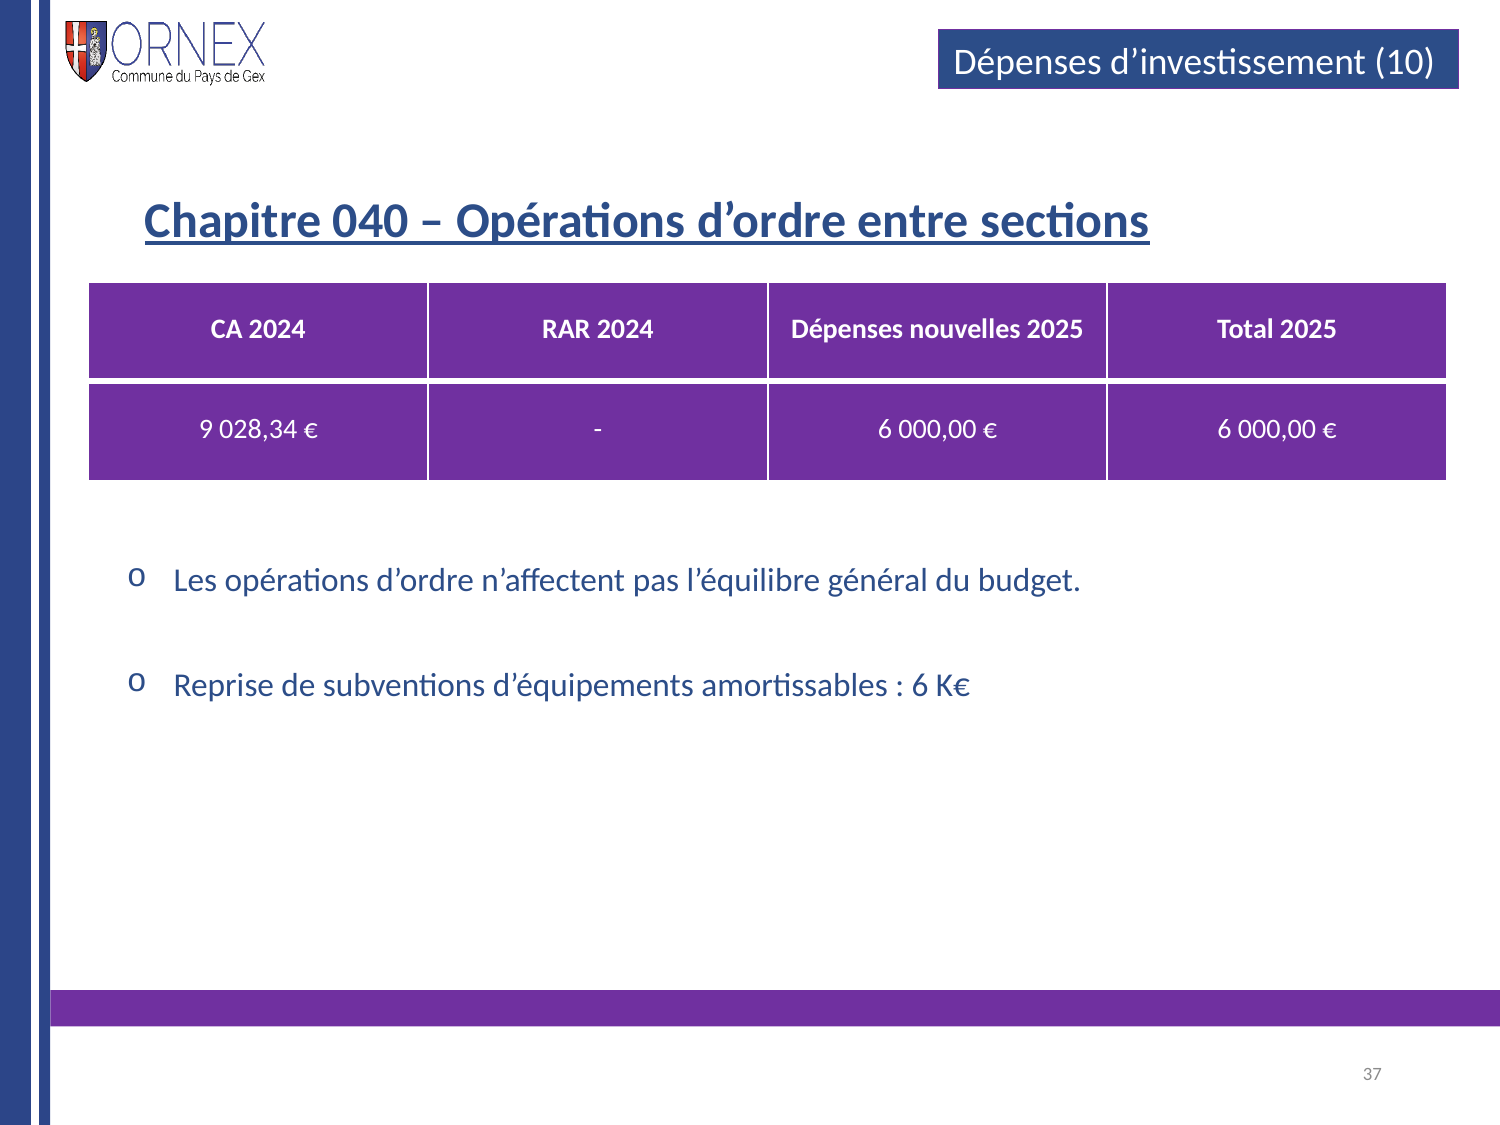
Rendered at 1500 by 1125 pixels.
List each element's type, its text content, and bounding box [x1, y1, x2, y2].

list Chapitre 040 – Opérations d’ordre entre sections [112, 187, 1484, 282]
table_header Total 2025 [1108, 283, 1446, 378]
text_box Dépenses d’investissement (10) [938, 29, 1459, 89]
table_header CA 2024 [89, 283, 427, 378]
table_cell 6 000,00 € [769, 384, 1106, 480]
slide_number 37 [1059, 1042, 1397, 1103]
table_cell 9 028,34 € [89, 384, 427, 480]
table_cell 6 000,00 € [1108, 384, 1446, 480]
table_header Dépenses nouvelles 2025 [769, 283, 1106, 378]
table_cell - [429, 384, 767, 480]
picture [60, 13, 270, 88]
table_header RAR 2024 [429, 283, 767, 378]
text_box Les opérations d’ordre n’affectent pas l’équilibre général du budget. Reprise de subventions d’équipements amortissables : 6 K€ [112, 550, 1447, 763]
